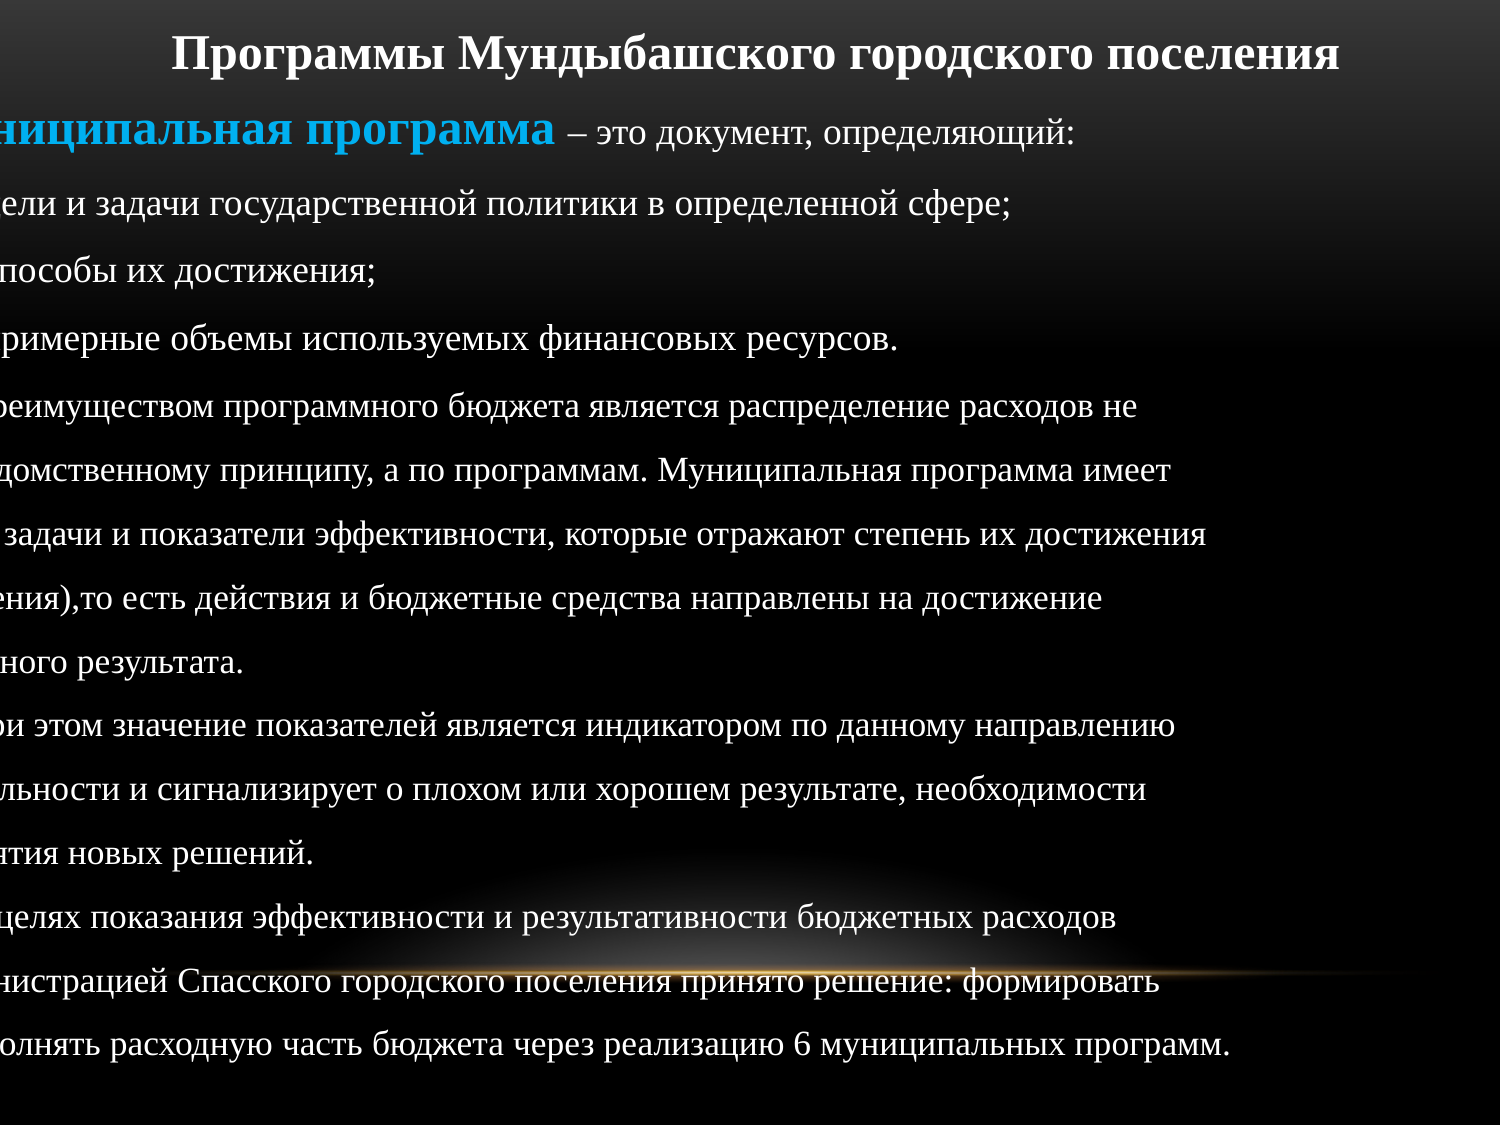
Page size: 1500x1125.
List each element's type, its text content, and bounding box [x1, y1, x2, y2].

text_box Муниципальная программа – это документ, определяющий: цели и задачи государственной политики в определенной сфере; способы их достижения; примерные объемы используемых финансовых ресурсов. Преимуществом программного бюджета является распределение расходов не по ведомственному принципу, а по программам. Муниципальная программа имеет цель, задачи и показатели эффективности, которые отражают степень их достижения (решения),то есть действия и бюджетные средства направлены на достижение заданного результата. При этом значение показателей является индикатором по данному направлению деятельности и сигнализирует о плохом или хорошем результате, необходимости принятия новых решений. В целях показания эффективности и результативности бюджетных расходов администрацией Спасского городского поселения принято решение: формировать и исполнять расходную часть бюджета через реализацию 6 муниципальных программ. [0, 87, 1247, 1071]
text_box Программы Мундыбашского городского поселения [123, 11, 1388, 87]
picture [0, 0, 1500, 1125]
